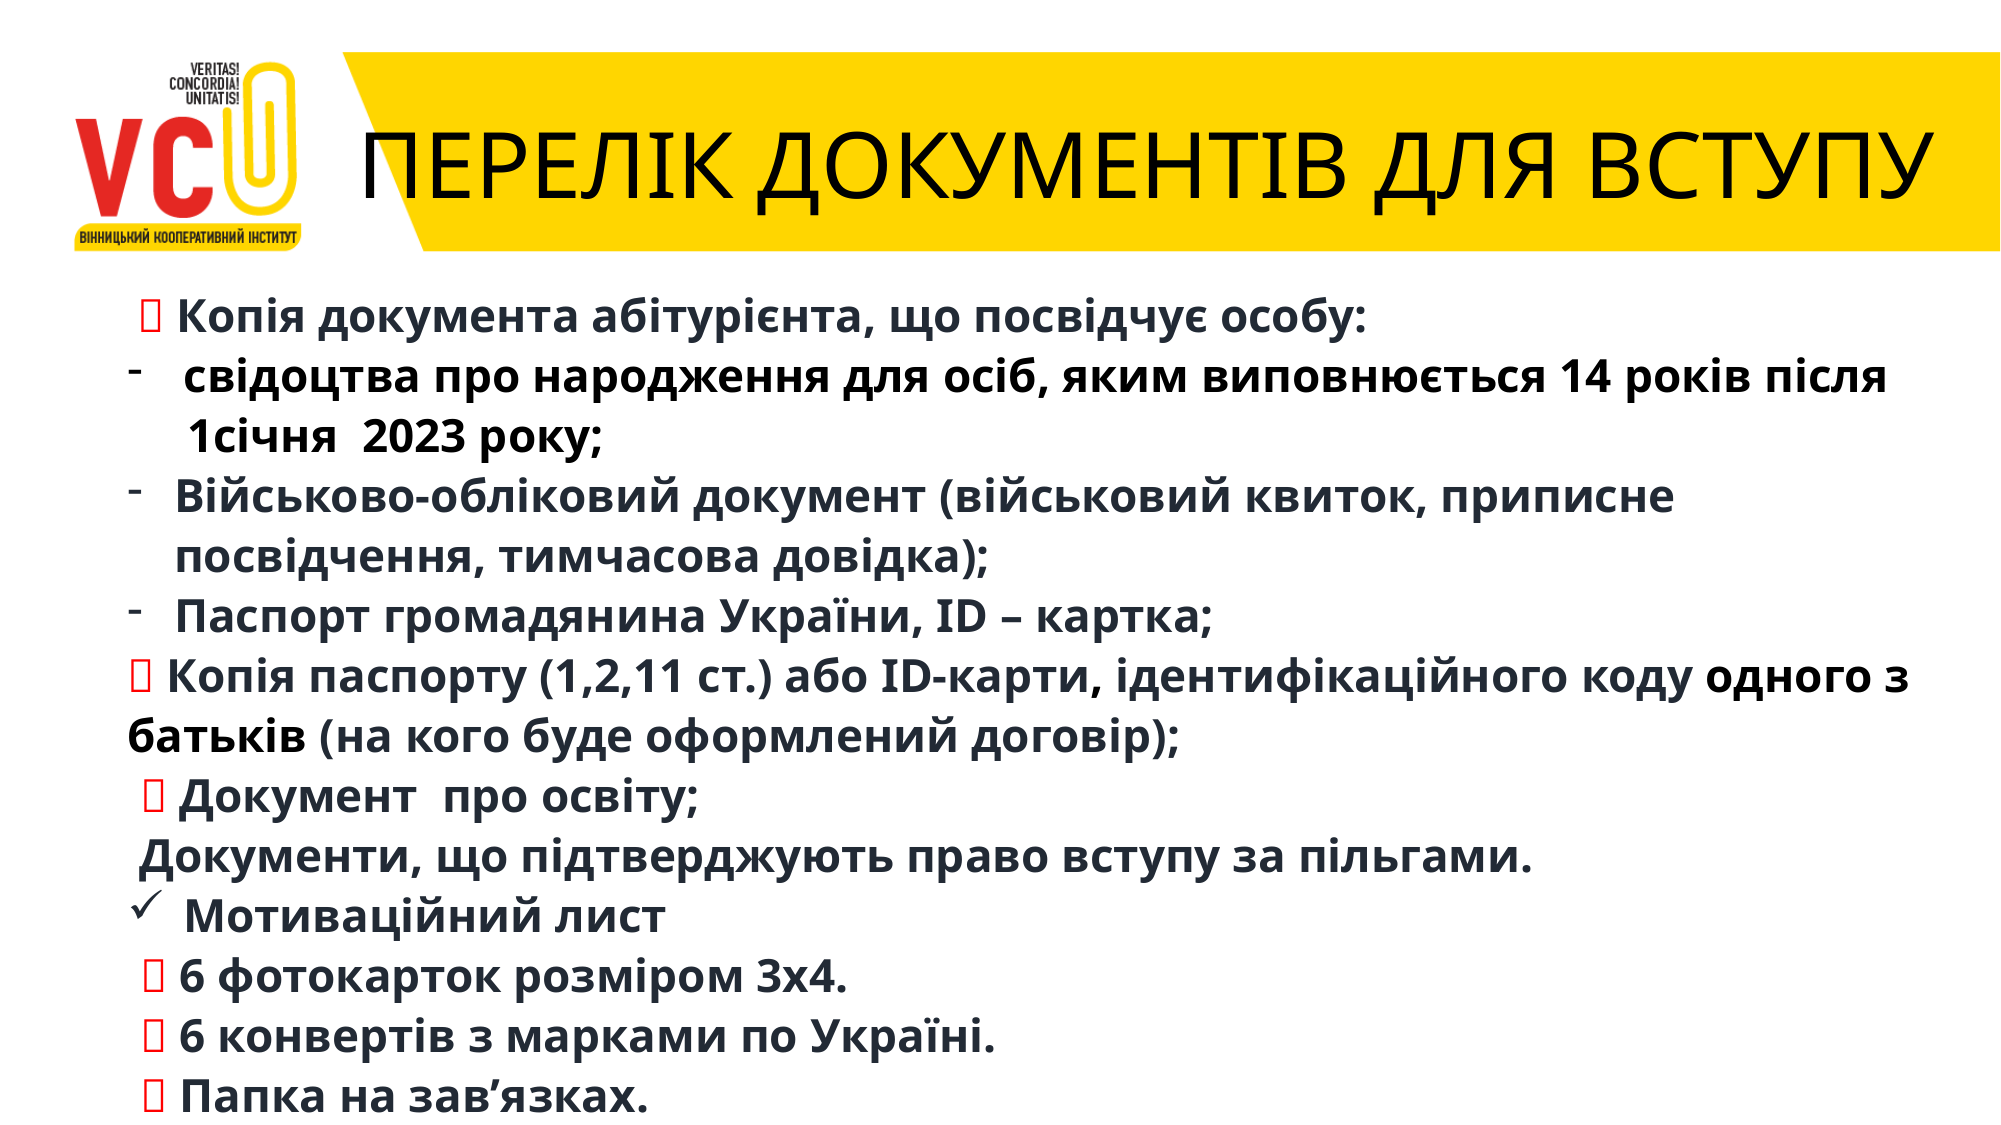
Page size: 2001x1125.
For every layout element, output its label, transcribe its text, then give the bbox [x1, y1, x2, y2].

text_box  Копія документа абітурієнта, що посвідчує особу: свідоцтва про народження для осіб, яким виповнюється 14 років після 1січня 2023 року; Військово-обліковий документ (військовий квиток, приписне посвідчення, тимчасова довідка); Паспорт громадянина України, ID – картка;  Копія паспорту (1,2,11 ст.) або ID-карти, ідентифікаційного коду одного з батьків (на кого буде оформлений договір);  Документ про освіту; Документи, що підтверджують право вступу за пільгами. Мотиваційний лист  6 фотокарток розміром 3х4.  6 конвертів з марками по Україні.  Папка на зав’язках. [112, 274, 1935, 1125]
title ПЕРЕЛІК ДОКУМЕНТІВ ДЛЯ ВСТУПУ [226, 59, 1952, 278]
picture [0, 0, 2001, 1125]
